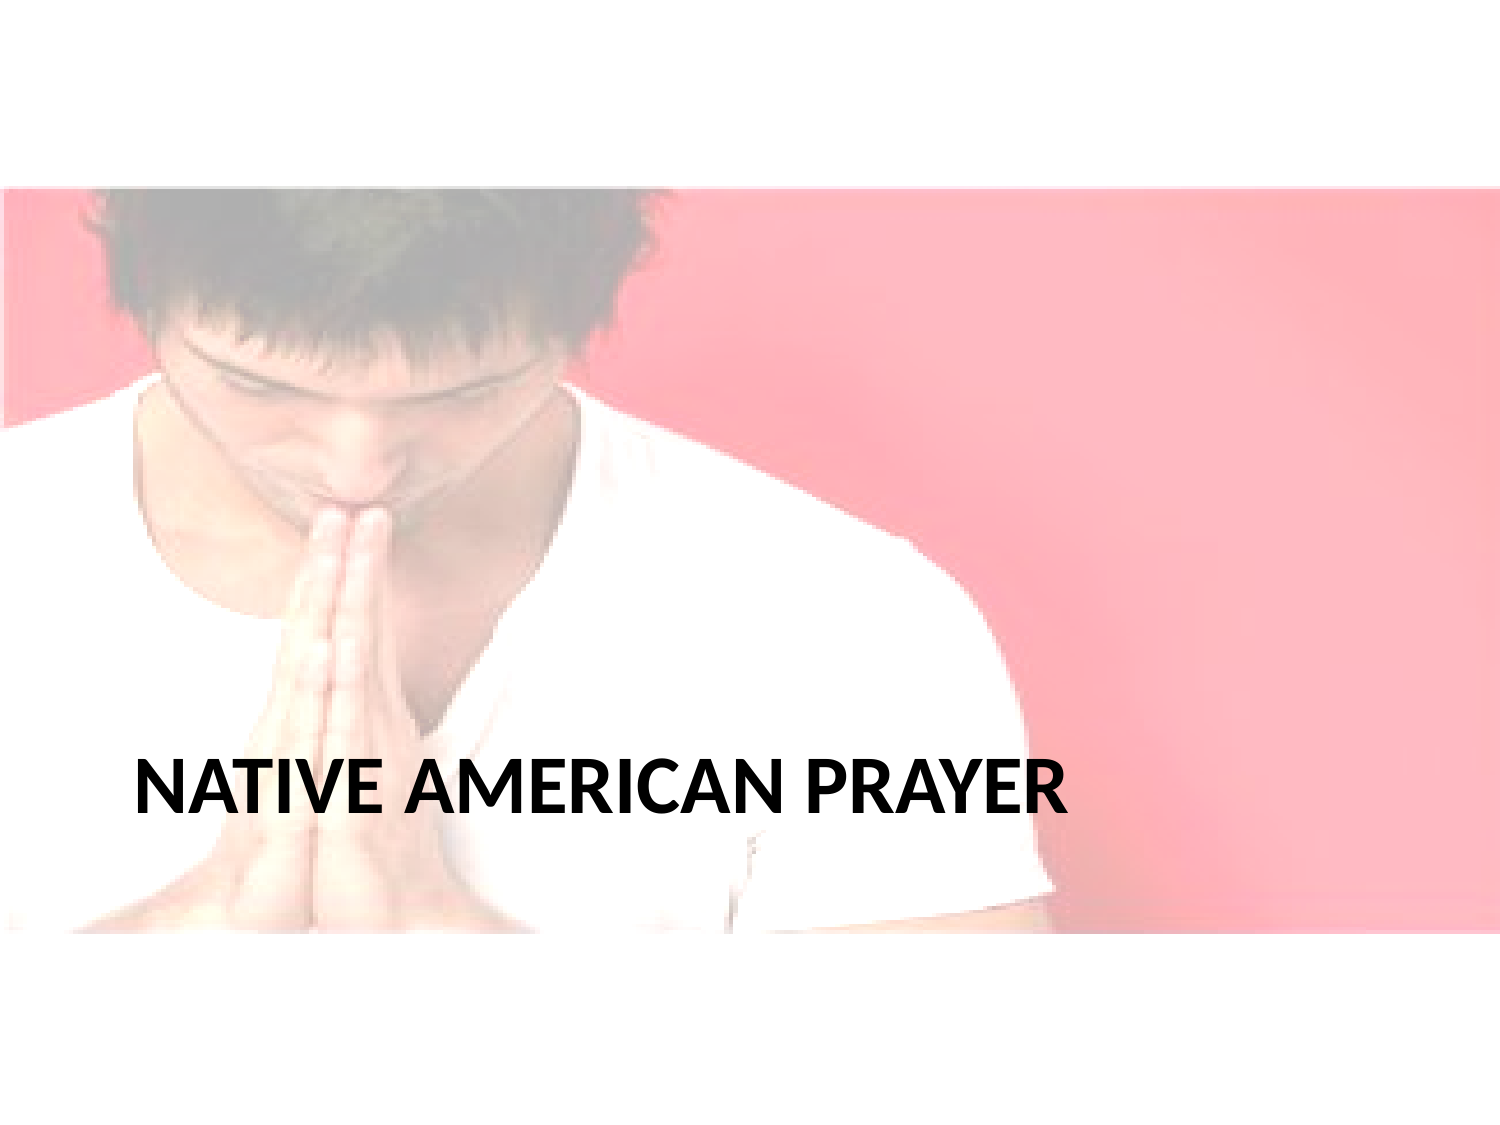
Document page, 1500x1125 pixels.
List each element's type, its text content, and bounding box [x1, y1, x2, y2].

title Native american prayer [118, 722, 1394, 947]
